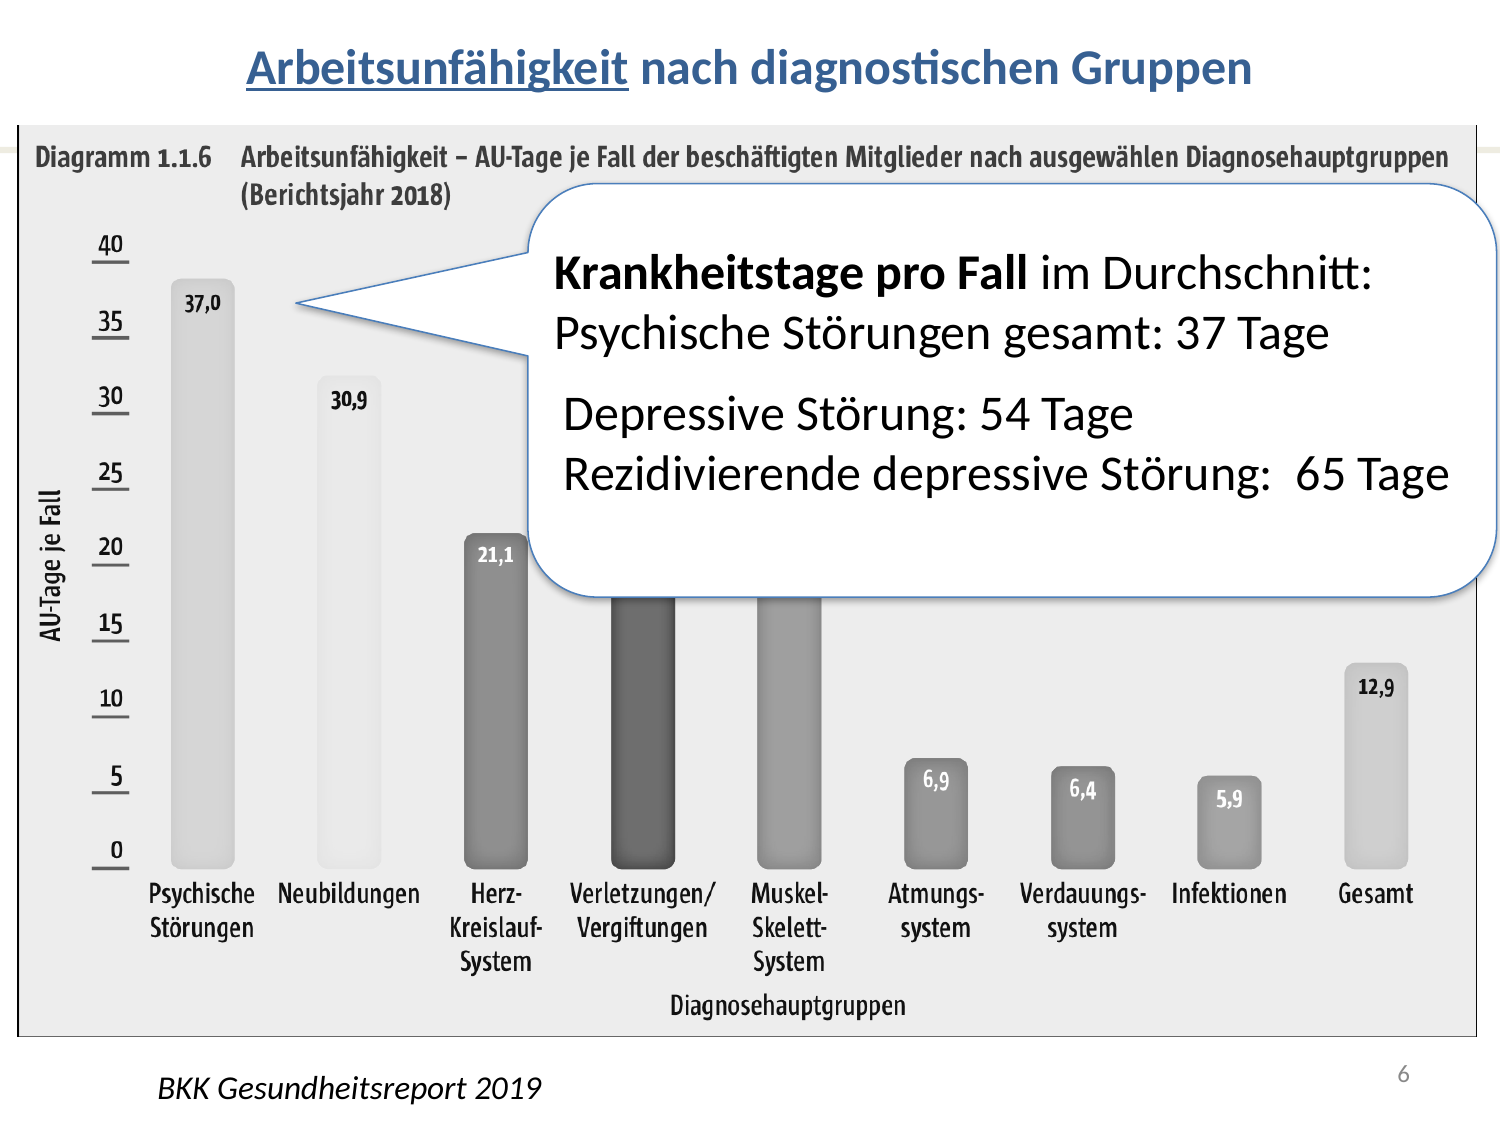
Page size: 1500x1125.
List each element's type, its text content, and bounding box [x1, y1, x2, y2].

text_box Arbeitsunfähigkeit nach diagnostischen Gruppen [0, 0, 1500, 133]
slide_number 6 [1074, 1046, 1425, 1103]
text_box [527, 183, 1497, 598]
text_box BKK Gesundheitsreport 2019 [142, 1058, 557, 1114]
picture [17, 125, 1477, 1037]
